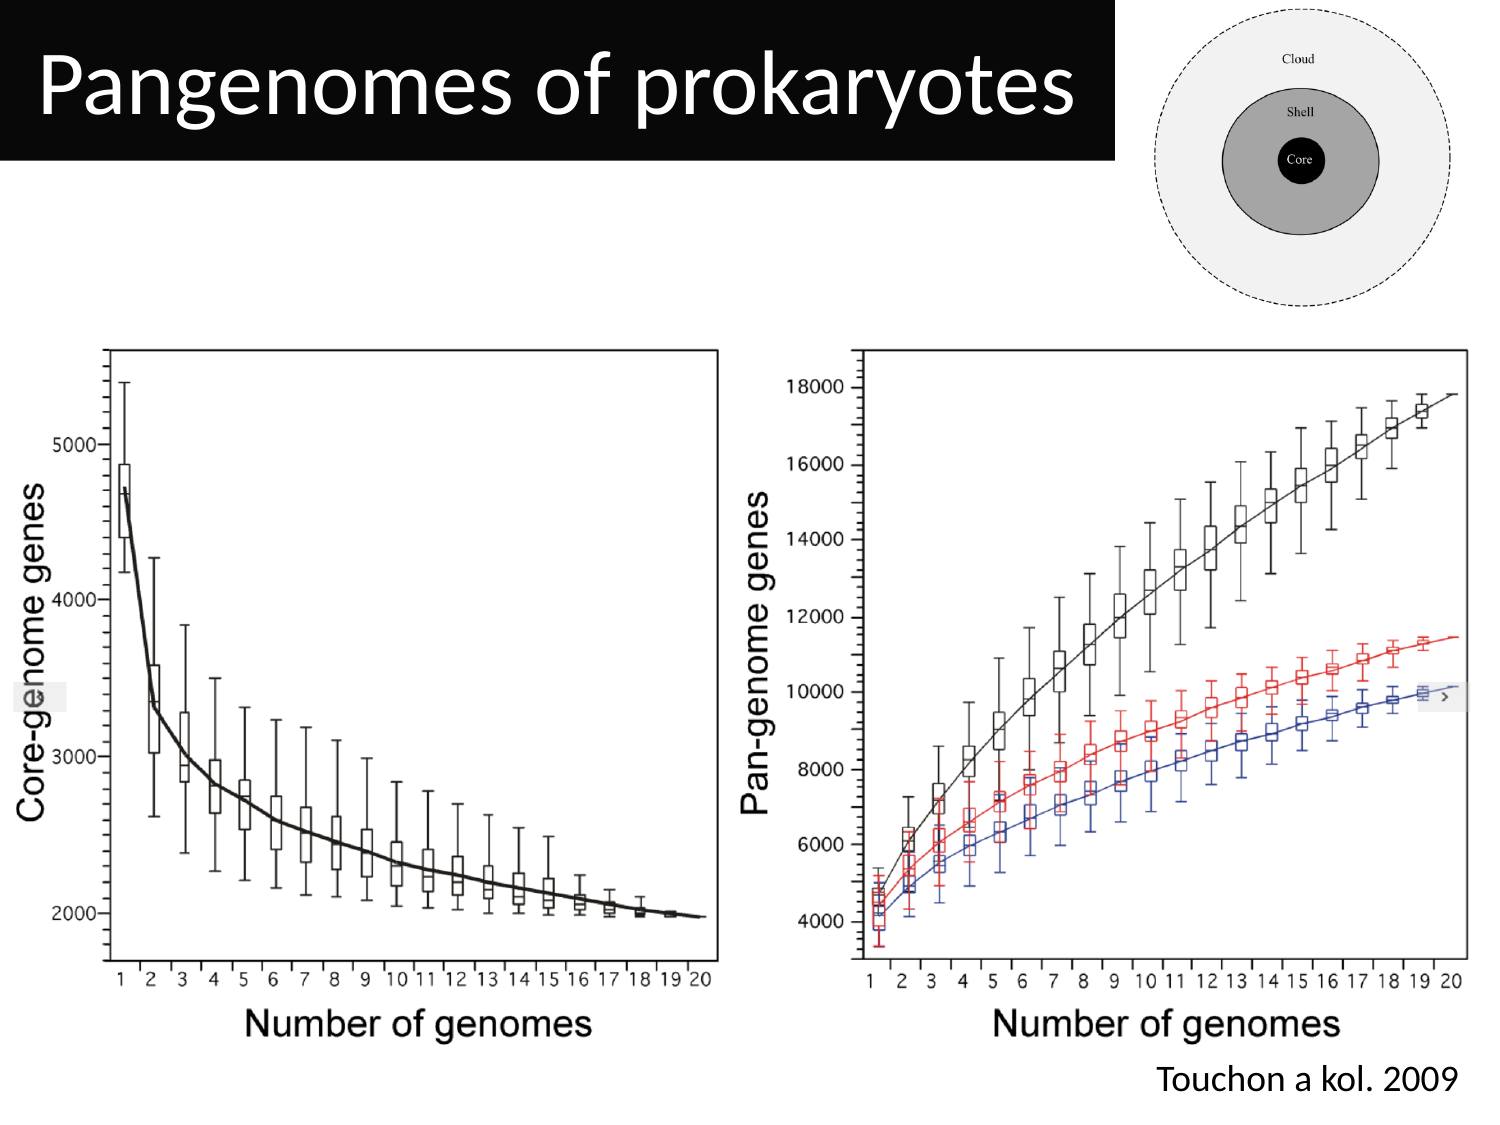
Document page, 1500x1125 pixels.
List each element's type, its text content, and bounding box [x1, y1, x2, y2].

text_box Pangenomes of prokaryotes [0, 0, 1112, 161]
picture [1114, 0, 1500, 315]
text_box Touchon a kol. 2009 [1141, 1051, 1474, 1107]
picture [13, 346, 1471, 1048]
